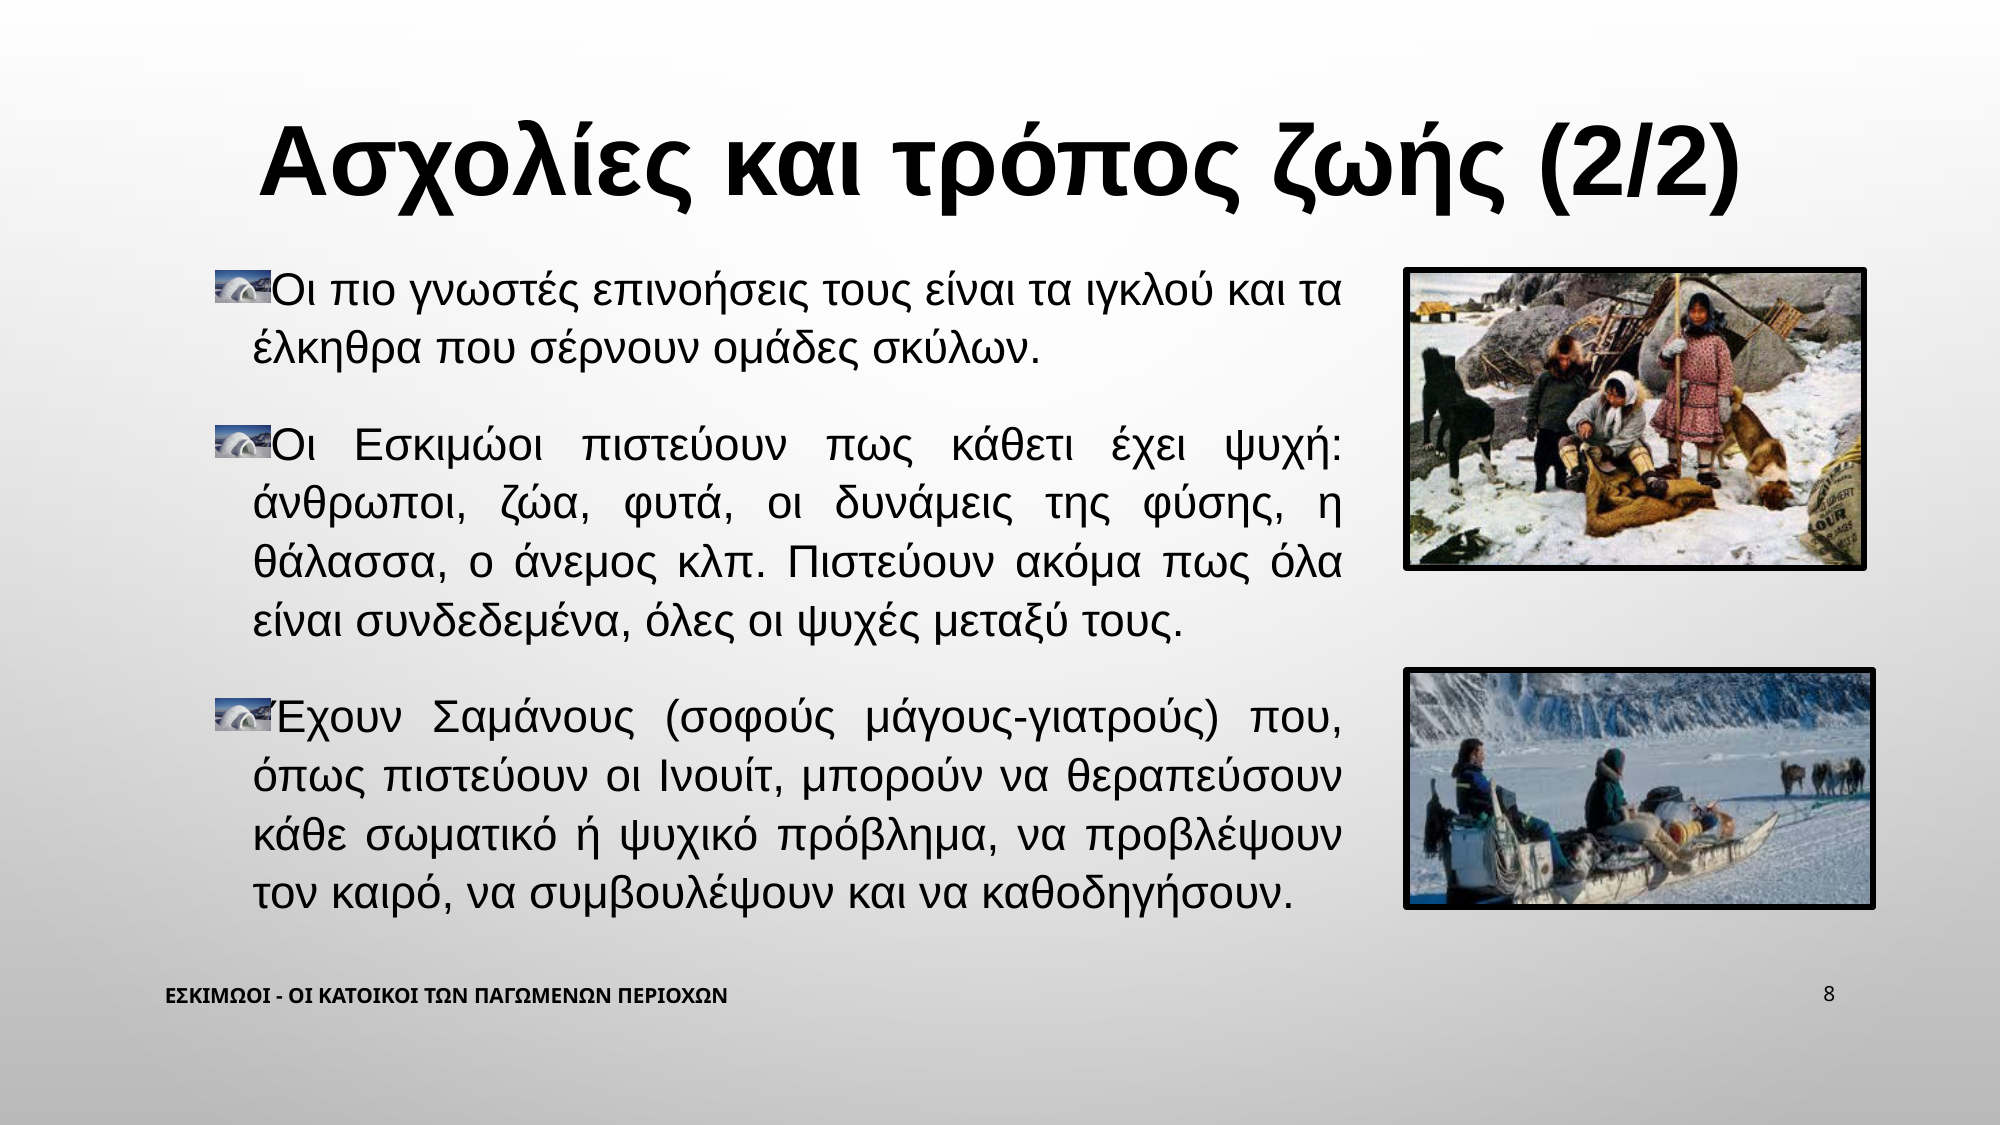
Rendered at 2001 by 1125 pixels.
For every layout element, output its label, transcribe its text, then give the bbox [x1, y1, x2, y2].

title Ασχολίες και τρόπος ζωής (2/2) [149, 101, 1851, 273]
footer ΕΣΚΙΜΩΟΙ - ΟΙ ΚΑΤΟΙΚΟΙ ΤΩΝ ΠΑΓΩΜΕΝΩΝ ΠΕΡΙΟΧΩΝ [149, 965, 1245, 1025]
list Οι πιο γνωστές επινοήσεις τους είναι τα ιγκλού και τα έλκηθρα που σέρνουν ομάδες σκύλων. Οι Εσκιμώοι πιστεύουν πως κάθετι έχει ψυχή: άνθρωποι, ζώα, φυτά, οι δυνάμεις της φύσης, η θάλασσα, ο άνεμος κλπ. Πιστεύουν ακόμα πως όλα είναι συνδεδεμένα, όλες οι ψυχές μεταξύ τους. Έχουν Σαμάνους (σοφούς μάγους-γιατρούς) που, όπως πιστεύουν οι Ινουίτ, μπορούν να θεραπεύσουν κάθε σωματικό ή ψυχικό πρόβλημα, να προβλέψουν τον καιρό, να συμβουλέψουν και να καθοδηγήσουν. [200, 248, 1360, 966]
picture [0, 0, 2000, 1125]
slide_number 8 [1724, 965, 1851, 1025]
